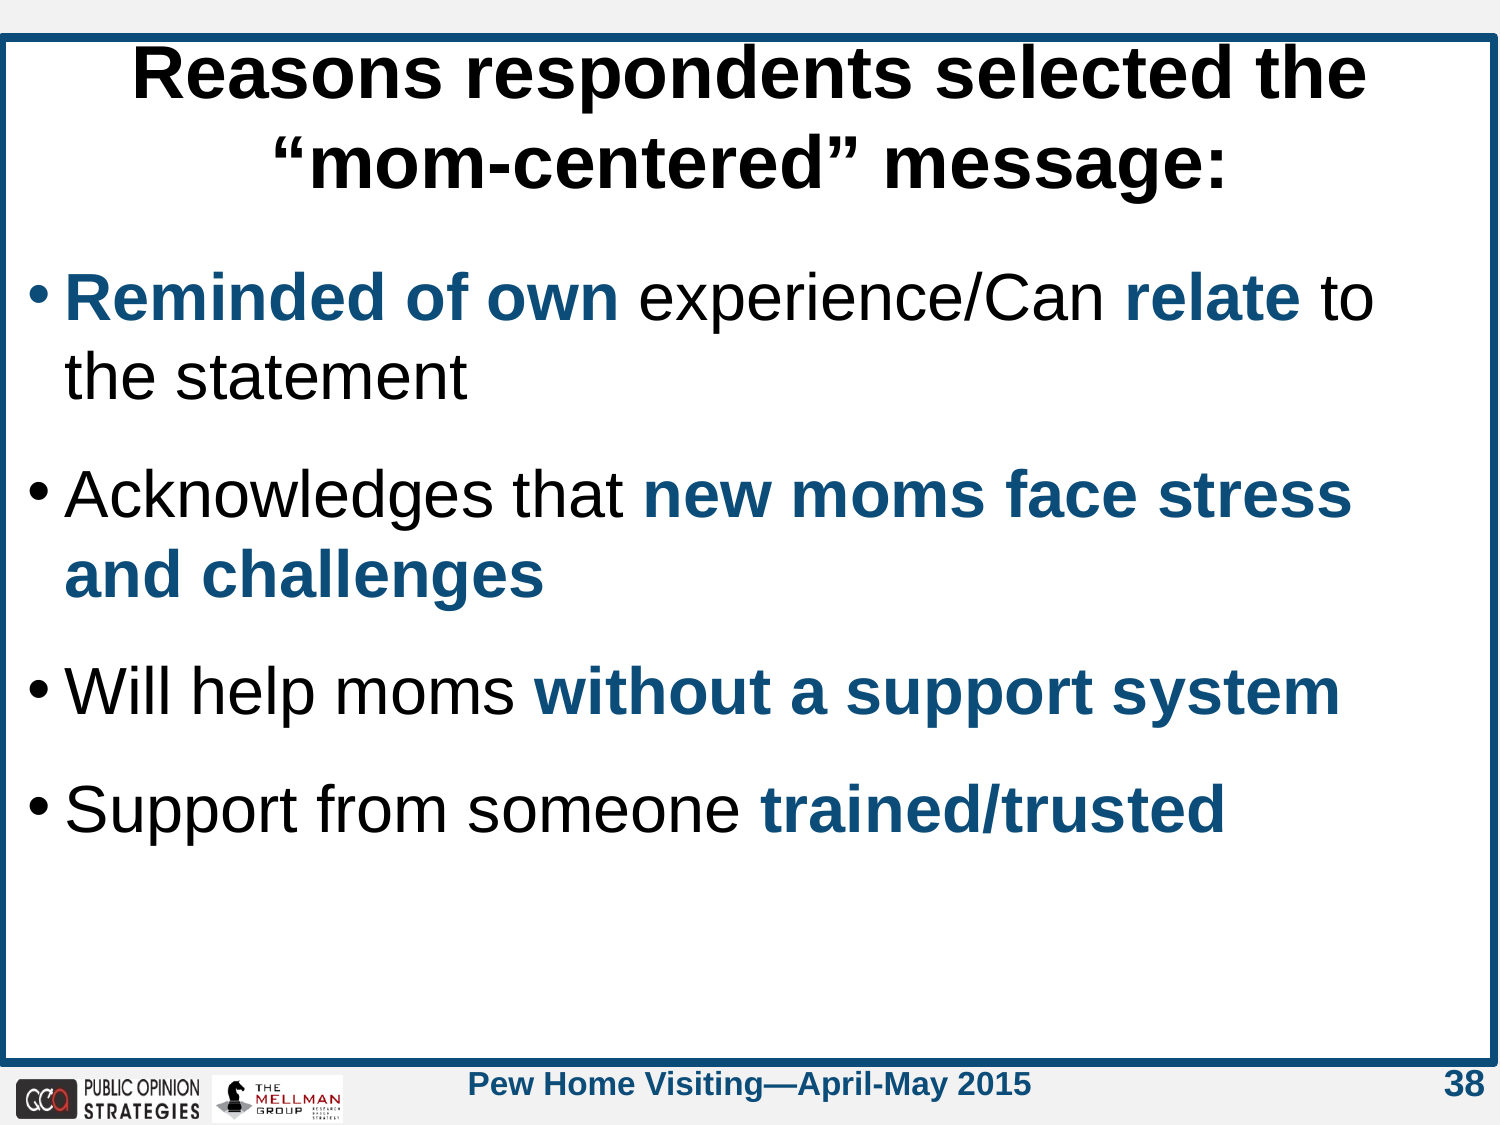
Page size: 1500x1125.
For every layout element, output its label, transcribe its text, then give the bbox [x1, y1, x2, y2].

picture [212, 1075, 343, 1123]
text_box Reasons respondents selected the “mom-centered” message: [18, 16, 1482, 212]
text_box Reminded of own experience/Can relate to the statement Acknowledges that new moms face stress and challenges Will help moms without a support system Support from someone trained/trusted [12, 245, 1488, 853]
picture [16, 1079, 199, 1119]
